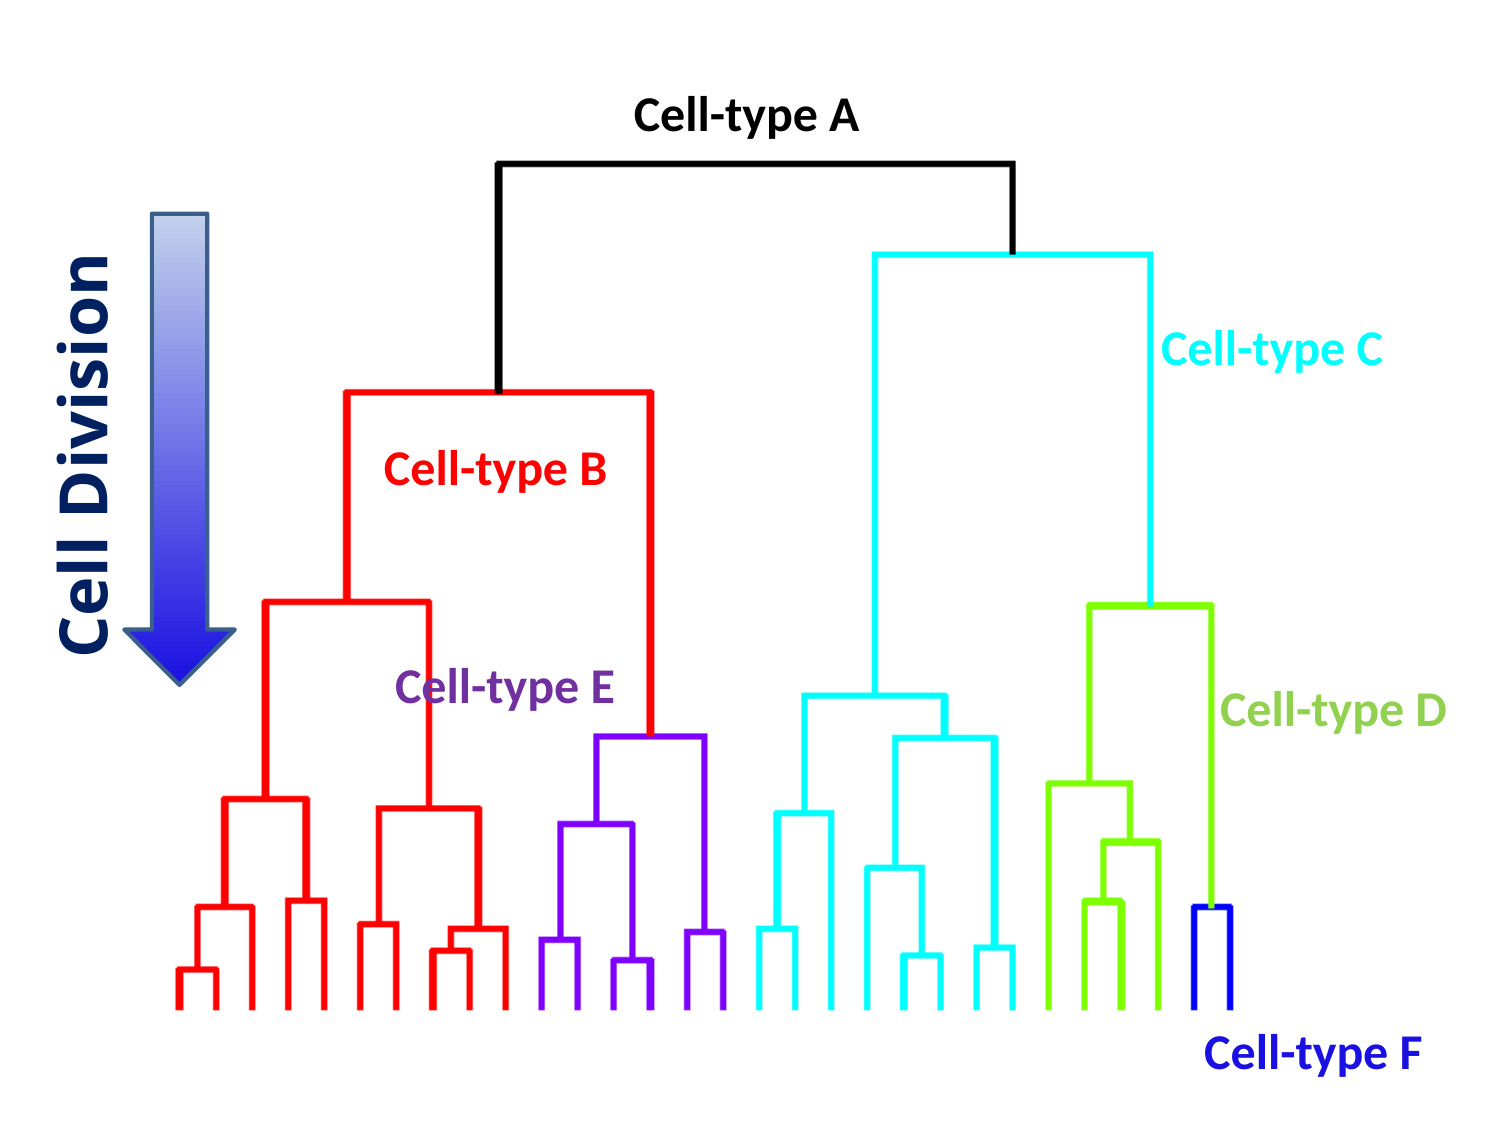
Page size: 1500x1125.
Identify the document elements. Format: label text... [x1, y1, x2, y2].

text_box Cell-type F [1189, 1012, 1438, 1088]
picture [168, 147, 1282, 1023]
text_box Cell-type A [618, 73, 875, 146]
text_box Cell Division [33, 237, 129, 674]
text_box [129, 211, 163, 672]
text_box Cell-type D [1285, 669, 1463, 744]
text_box Cell-type C [1285, 307, 1399, 383]
